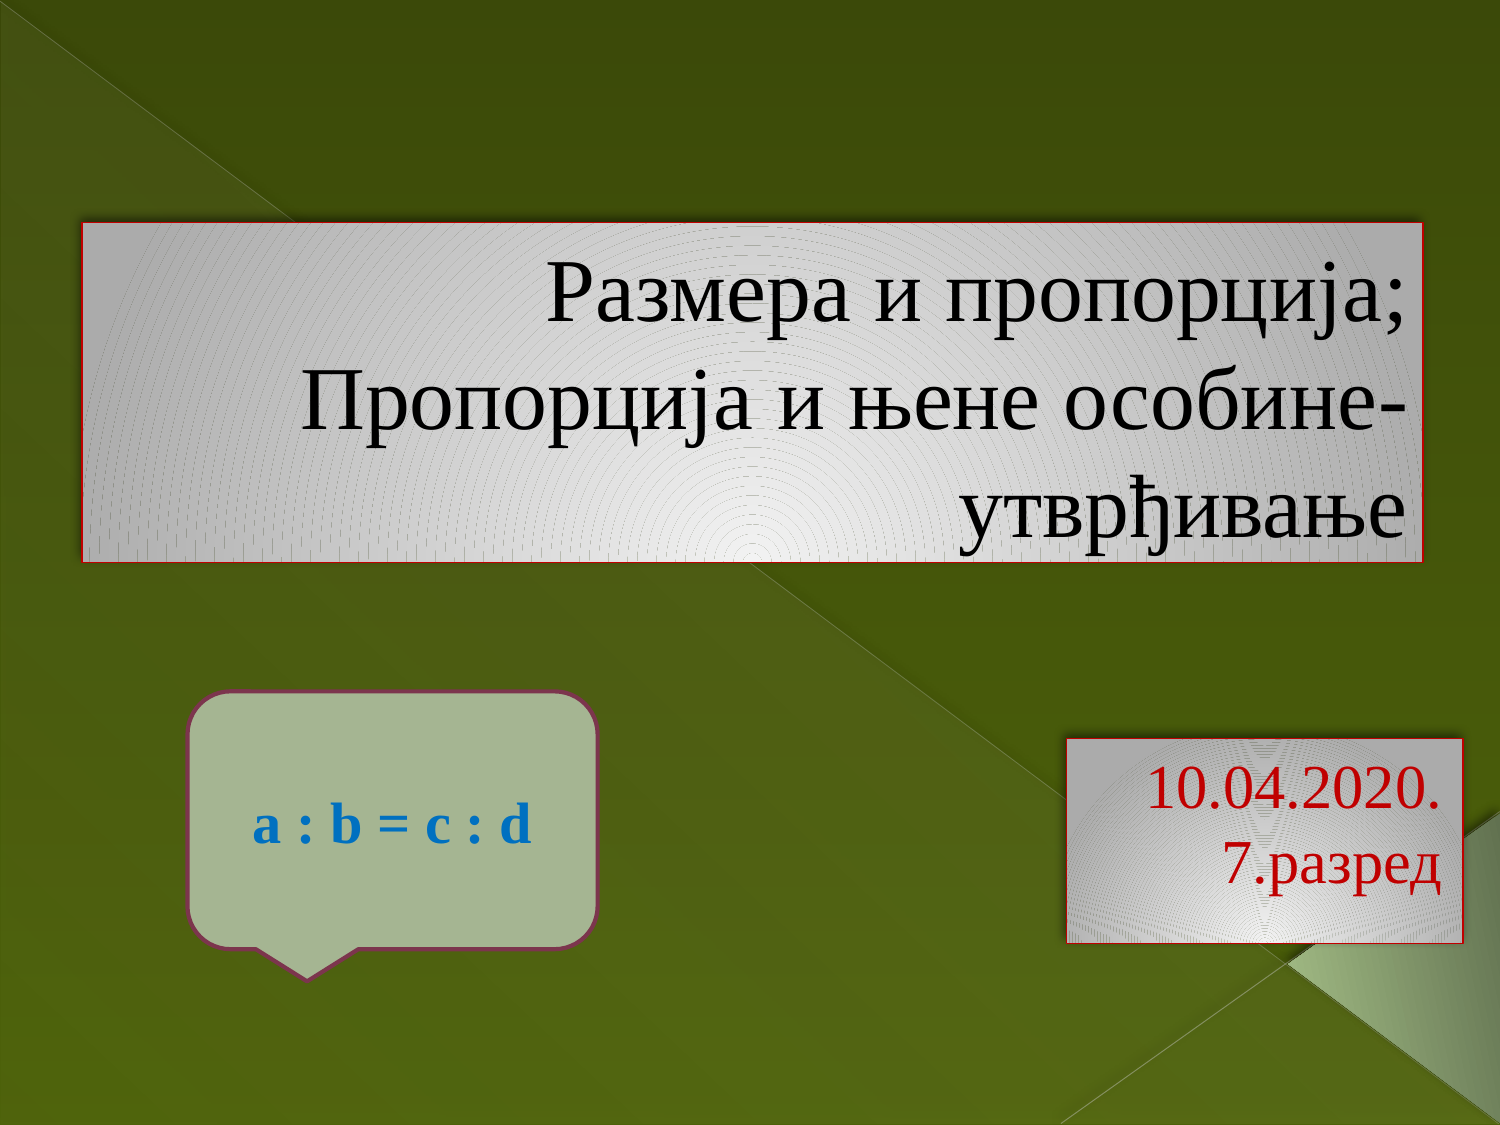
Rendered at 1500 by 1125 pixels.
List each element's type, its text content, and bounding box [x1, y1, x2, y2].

subtitle 10.04.2020. 7.разред [1066, 738, 1464, 944]
text_box a : b = c : d [185, 689, 600, 984]
title Размера и пропорција; Пропорција и њене особине- утврђивање [81, 222, 1424, 563]
